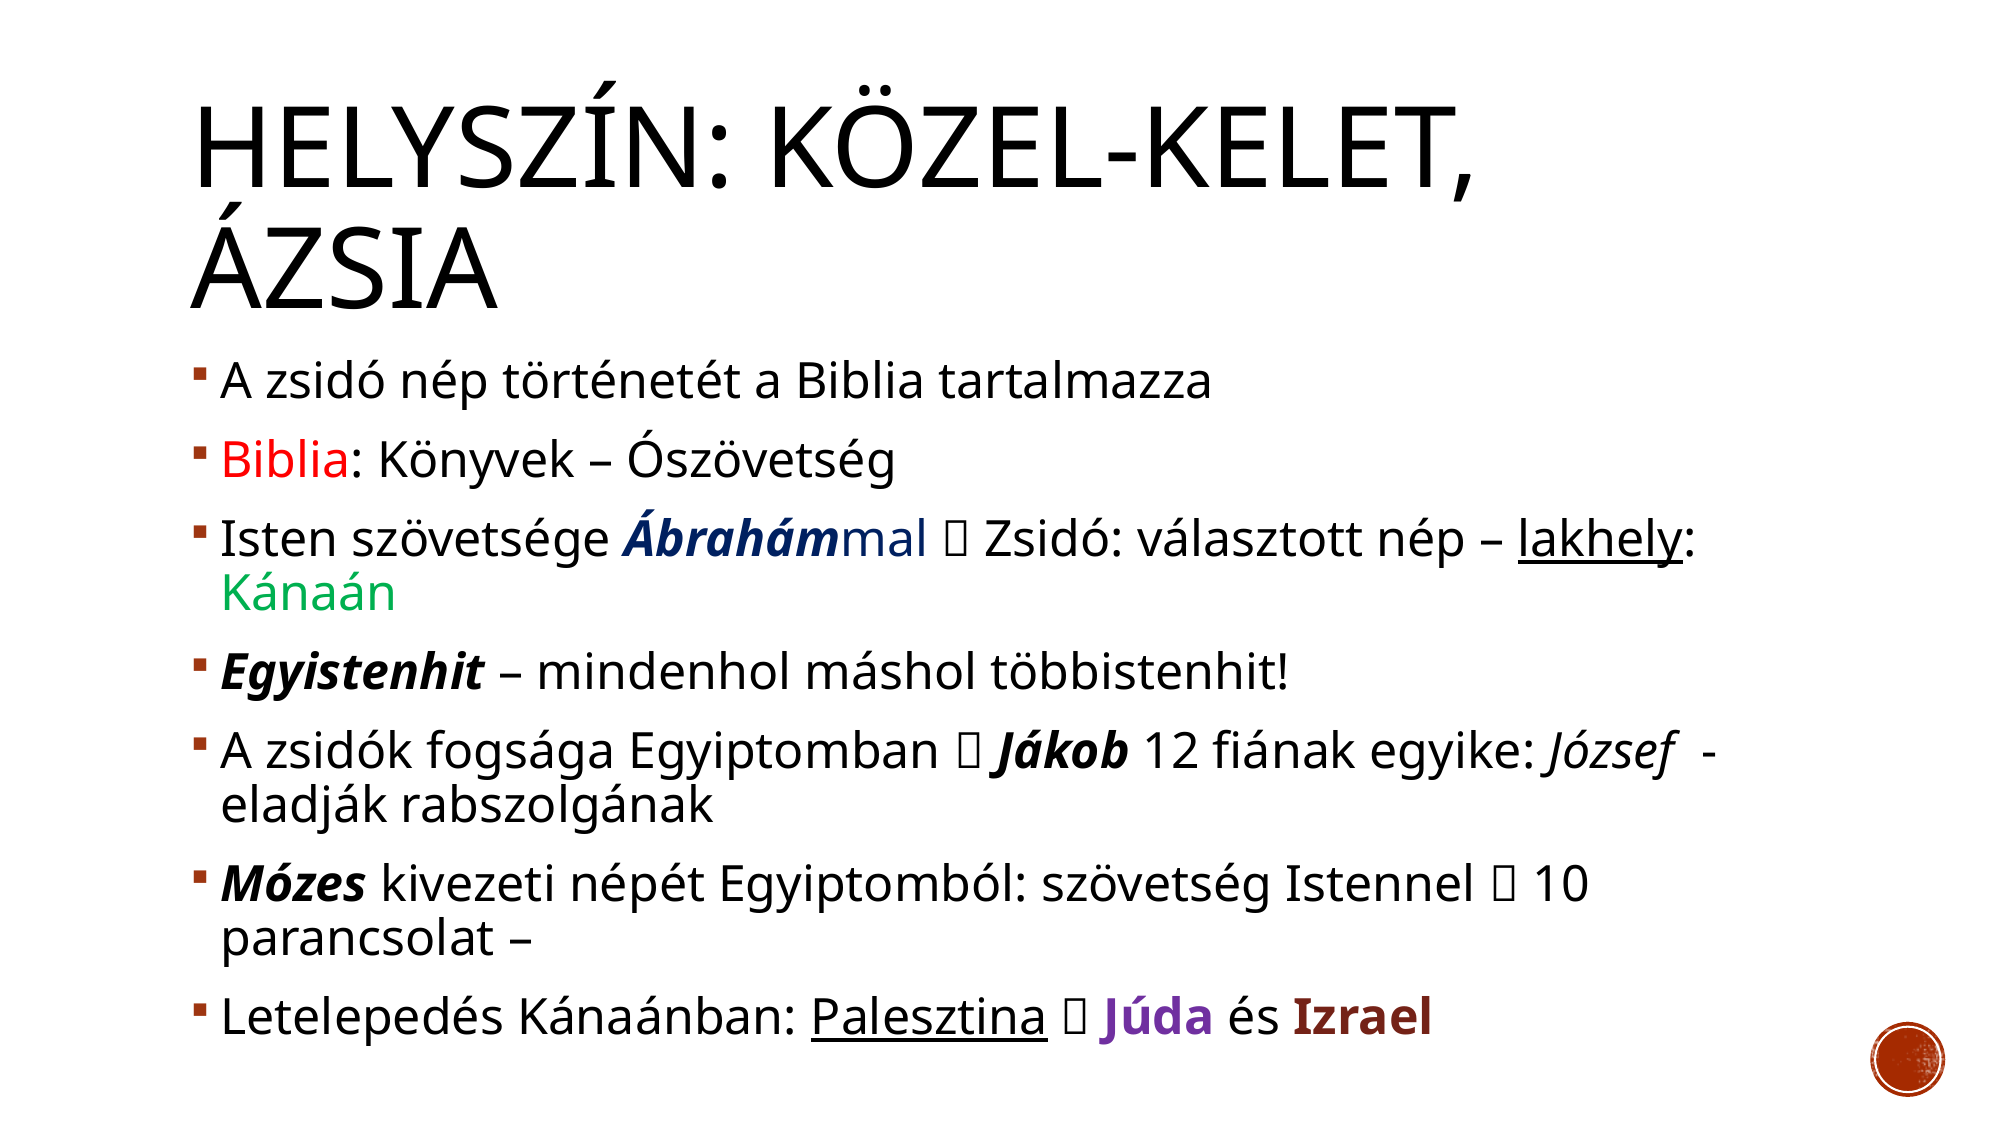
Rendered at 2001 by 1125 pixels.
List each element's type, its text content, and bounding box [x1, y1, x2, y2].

title Helyszín: Közel-Kelet, Ázsia [175, 79, 1826, 344]
list A zsidó nép történetét a Biblia tartalmazza Biblia: Könyvek – Ószövetség Isten szövetsége Ábrahámmal  Zsidó: választott nép – lakhely: Kánaán Egyistenhit – mindenhol máshol többistenhit! A zsidók fogsága Egyiptomban  Jákob 12 fiának egyike: József - eladják rabszolgának Mózes kivezeti népét Egyiptomból: szövetség Istennel  10 parancsolat – Letelepedés Kánaánban: Palesztina  Júda és Izrael [175, 348, 1826, 1072]
